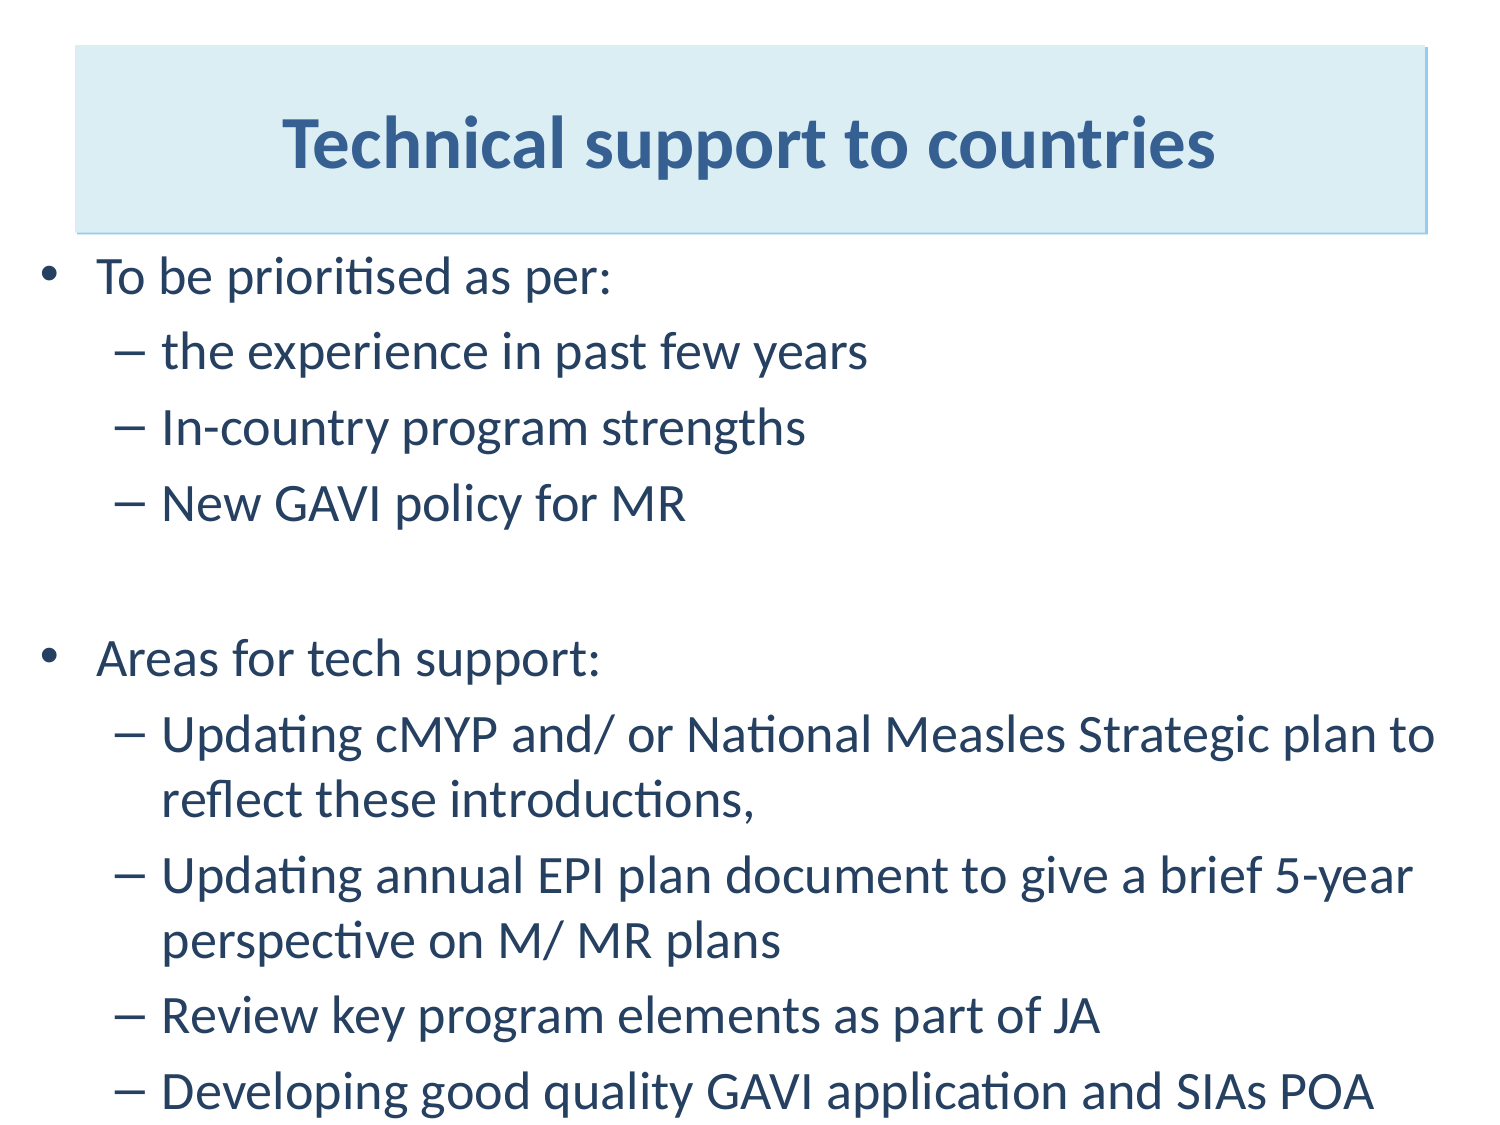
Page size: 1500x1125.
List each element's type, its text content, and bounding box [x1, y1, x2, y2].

list To be prioritised as per: the experience in past few years In-country program strengths New GAVI policy for MR Areas for tech support: Updating cMYP and/ or National Measles Strategic plan to reflect these introductions, Updating annual EPI plan document to give a brief 5-year perspective on M/ MR plans Review key program elements as part of JA Developing good quality GAVI application and SIAs POA [24, 232, 1500, 975]
title Technical support to countries [75, 45, 1425, 232]
